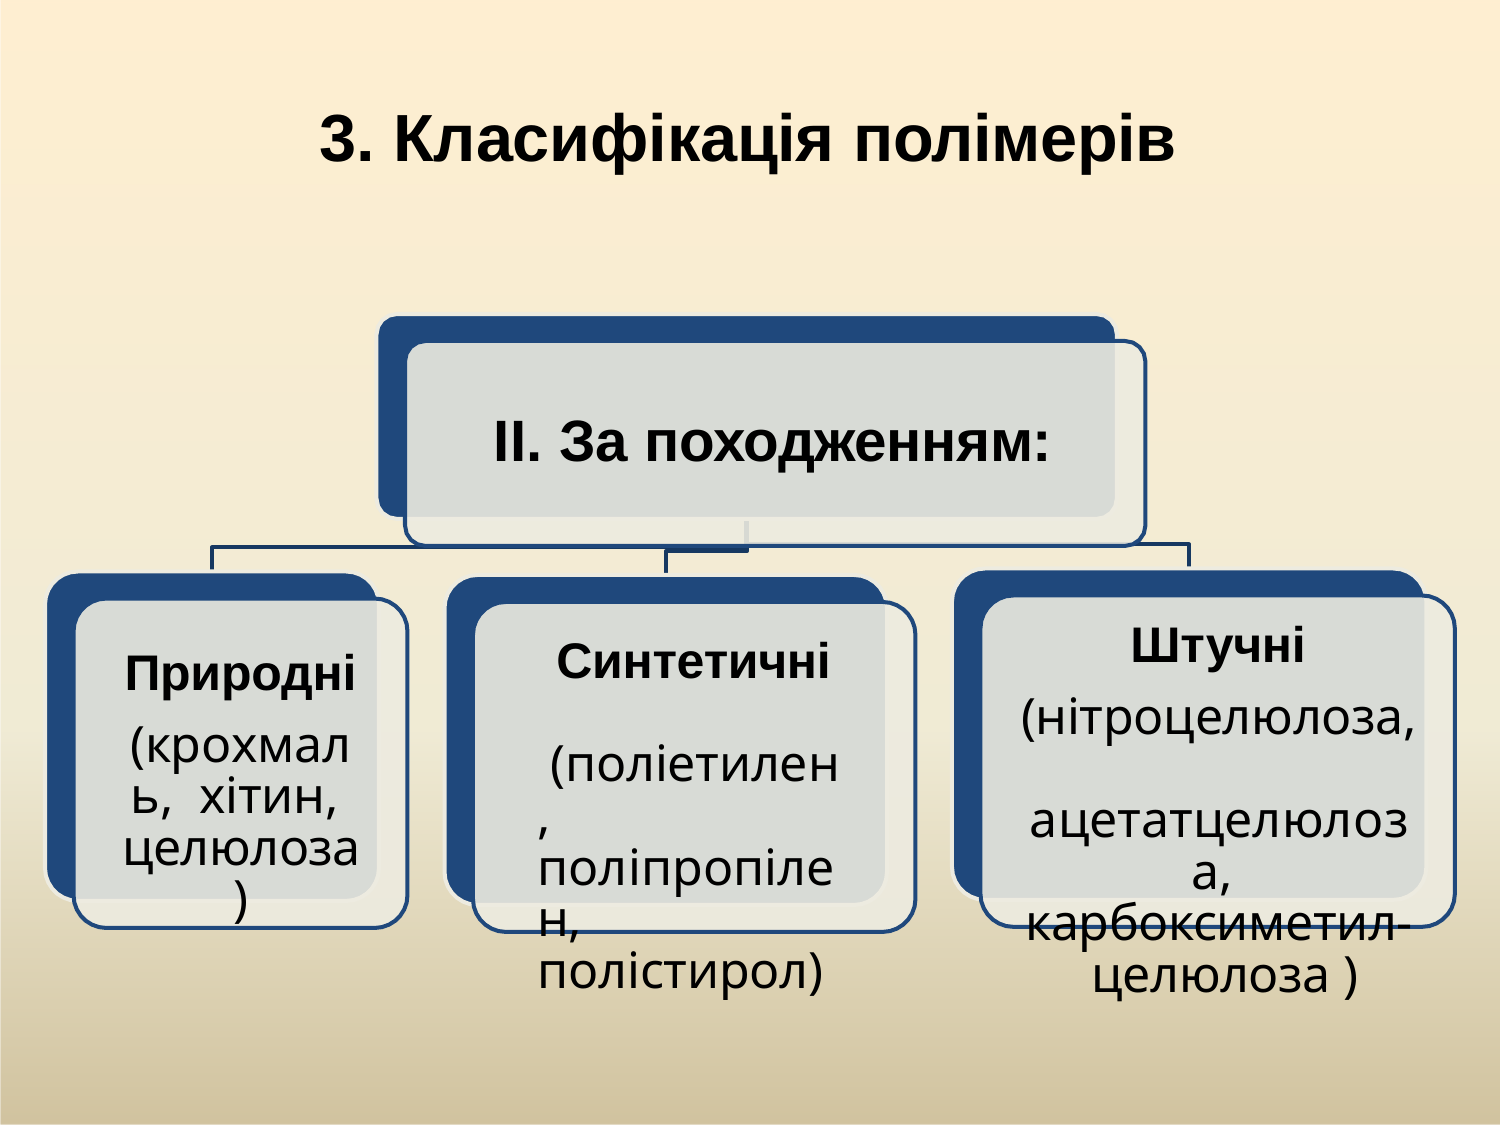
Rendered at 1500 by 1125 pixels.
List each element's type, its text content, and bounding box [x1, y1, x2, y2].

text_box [949, 566, 1458, 930]
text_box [42, 569, 410, 931]
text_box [442, 572, 918, 935]
text_box (поліетилен, поліпропілен, полістирол) [535, 942, 853, 999]
title 3. Класифікація полімерів [317, 93, 1183, 284]
text_box Штучні (нітроцелюлоза, ацетатцелюлоза, карбоксиметил- целюлоза ) [1017, 936, 1419, 1003]
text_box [209, 311, 1192, 578]
picture [0, 0, 1500, 1125]
